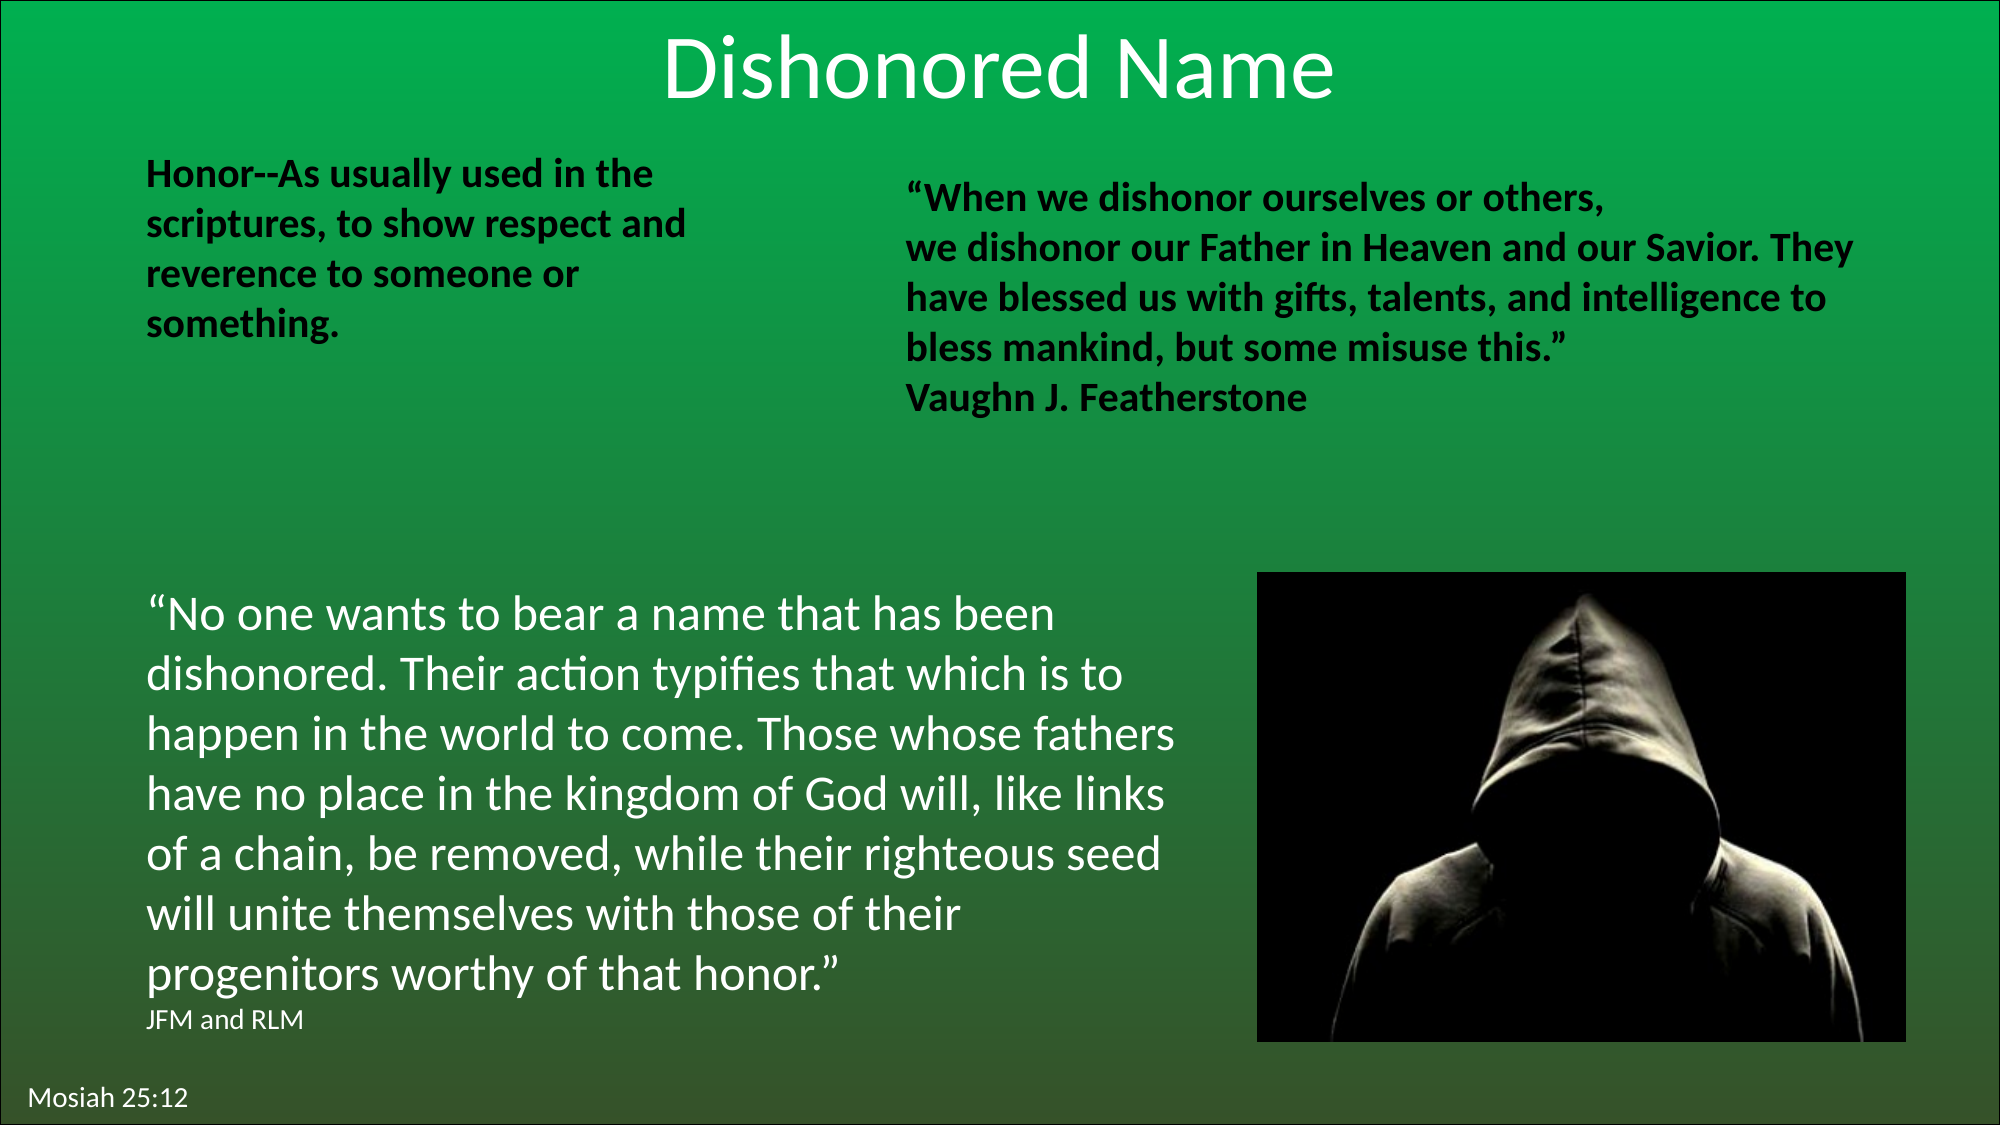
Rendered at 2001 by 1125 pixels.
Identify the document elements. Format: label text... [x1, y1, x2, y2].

text_box [0, 0, 2000, 1125]
text_box “When we dishonor ourselves or others, we dishonor our Father in Heaven and our Savior. They have blessed us with gifts, talents, and intelligence to bless mankind, but some misuse this.” Vaughn J. Featherstone [890, 162, 1906, 428]
text_box Dishonored Name [249, 0, 1750, 125]
text_box Mosiah 25:12 [12, 1070, 488, 1121]
text_box Honor--As usually used in the scriptures, to show respect and reverence to someone or something. [131, 138, 707, 354]
picture [1256, 572, 1906, 1042]
text_box “No one wants to bear a name that has been dishonored. Their action typifies that which is to happen in the world to come. Those whose fathers have no place in the kingdom of God will, like links of a chain, be removed, while their righteous seed will unite themselves with those of their progenitors worthy of that honor.” JFM and RLM [131, 572, 1203, 1043]
